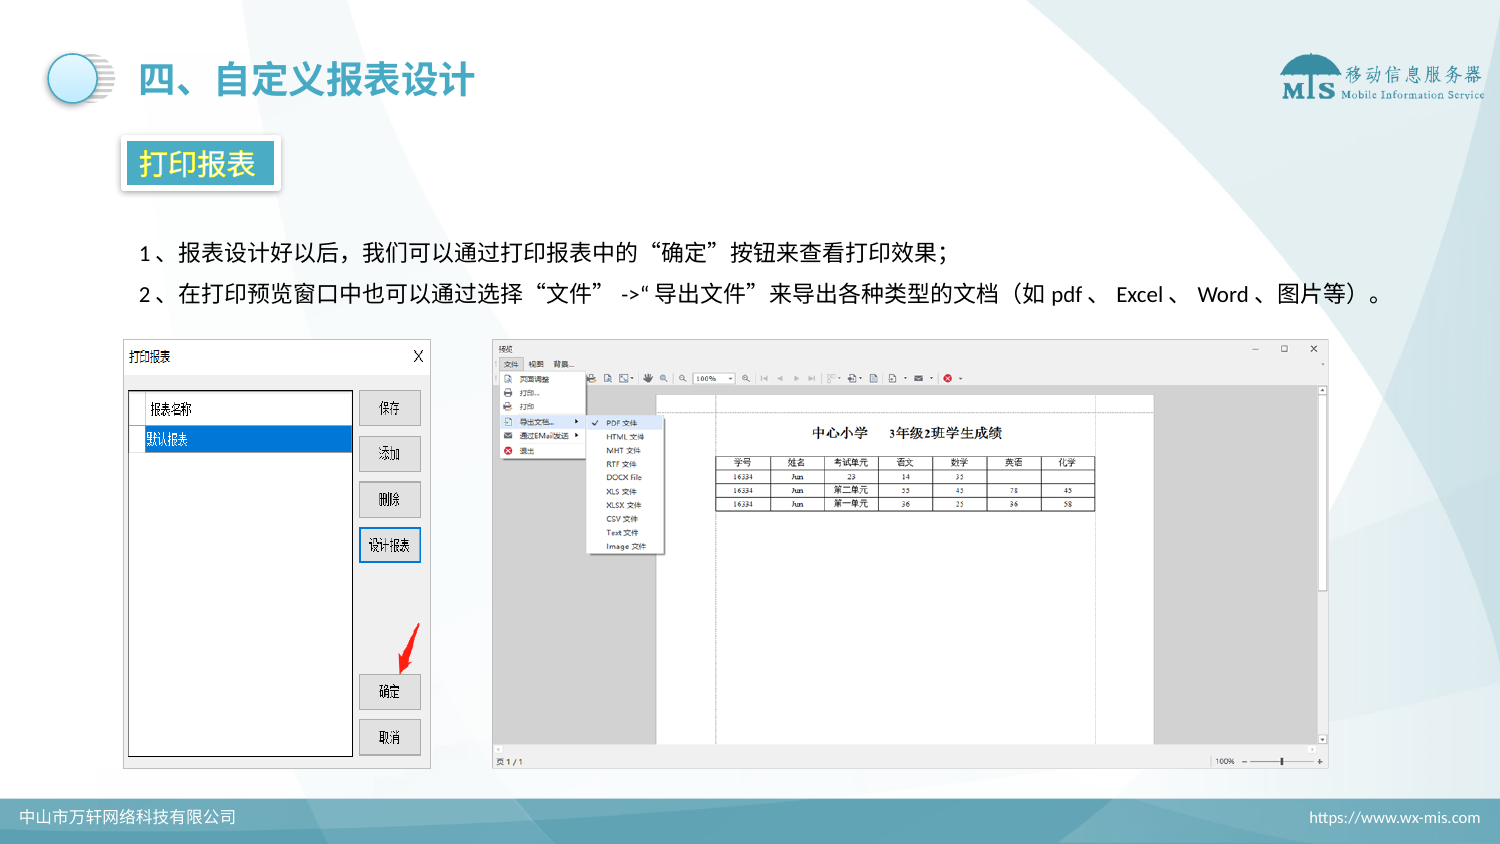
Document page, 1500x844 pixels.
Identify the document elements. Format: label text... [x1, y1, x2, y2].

picture [489, 338, 1330, 769]
text_box 打印报表 [121, 135, 281, 191]
title 四、自定义报表设计 [123, 39, 1281, 118]
picture [123, 338, 431, 769]
text_box 1、报表设计好以后，我们可以通过打印报表中的“确定”按钮来查看打印效果； 2、在打印预览窗口中也可以通过选择“文件”->“导出文件”来导出各种类型的文档（如pdf、Excel、Word、图片等）。 [123, 217, 1412, 315]
